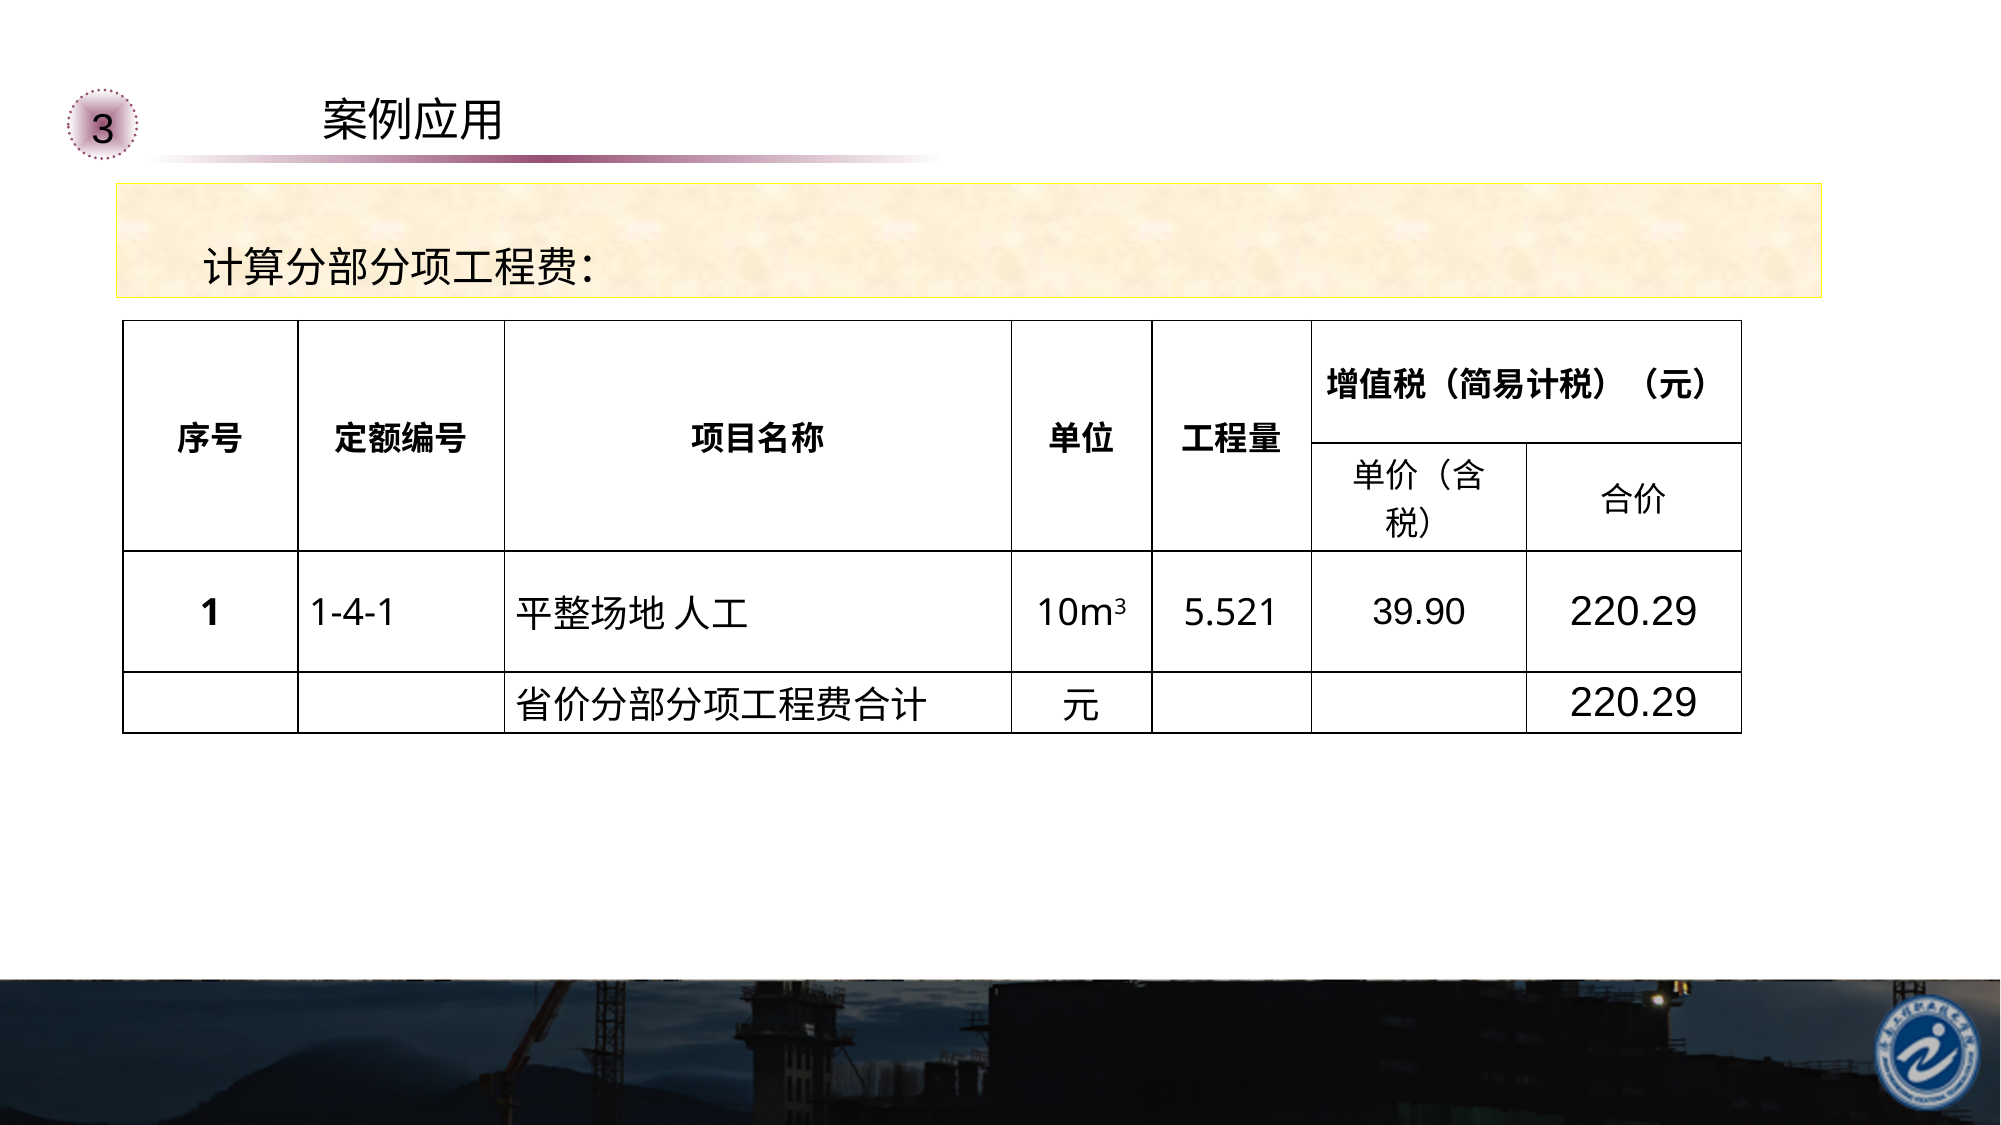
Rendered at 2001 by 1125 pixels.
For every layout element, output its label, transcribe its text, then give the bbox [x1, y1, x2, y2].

table_cell 单价（含税） [1312, 444, 1526, 550]
table_header 增值税（简易计税）（元） [1312, 321, 1741, 442]
table_header 单位 [1012, 321, 1151, 550]
table_cell 220.29 [1527, 552, 1741, 671]
picture [0, 0, 2001, 1125]
table_cell 平整场地 人工 [505, 552, 1011, 671]
text_box 计算分部分项工程费： [116, 183, 1822, 298]
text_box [68, 89, 137, 160]
table_cell 5.521 [1153, 552, 1311, 671]
table_header 定额编号 [299, 321, 504, 550]
table_header 项目名称 [505, 321, 1011, 550]
table_cell 1-4-1 [299, 552, 504, 671]
table_header 工程量 [1153, 321, 1311, 550]
table_cell [124, 673, 297, 732]
table_cell 元 [1012, 673, 1151, 732]
table_cell 1 [124, 552, 297, 671]
text_box [147, 155, 942, 163]
table_cell 39.90 [1312, 552, 1526, 671]
table_cell 省价分部分项工程费合计 [505, 673, 1011, 732]
table_header 序号 [124, 321, 297, 550]
table_cell 合价 [1527, 444, 1741, 550]
table_cell [1312, 673, 1526, 732]
table_cell 10m3 [1012, 552, 1151, 671]
table_cell [299, 673, 504, 732]
table_cell [1153, 673, 1311, 732]
table_cell 220.29 [1527, 673, 1741, 732]
text_box 案例应用 [174, 83, 653, 154]
